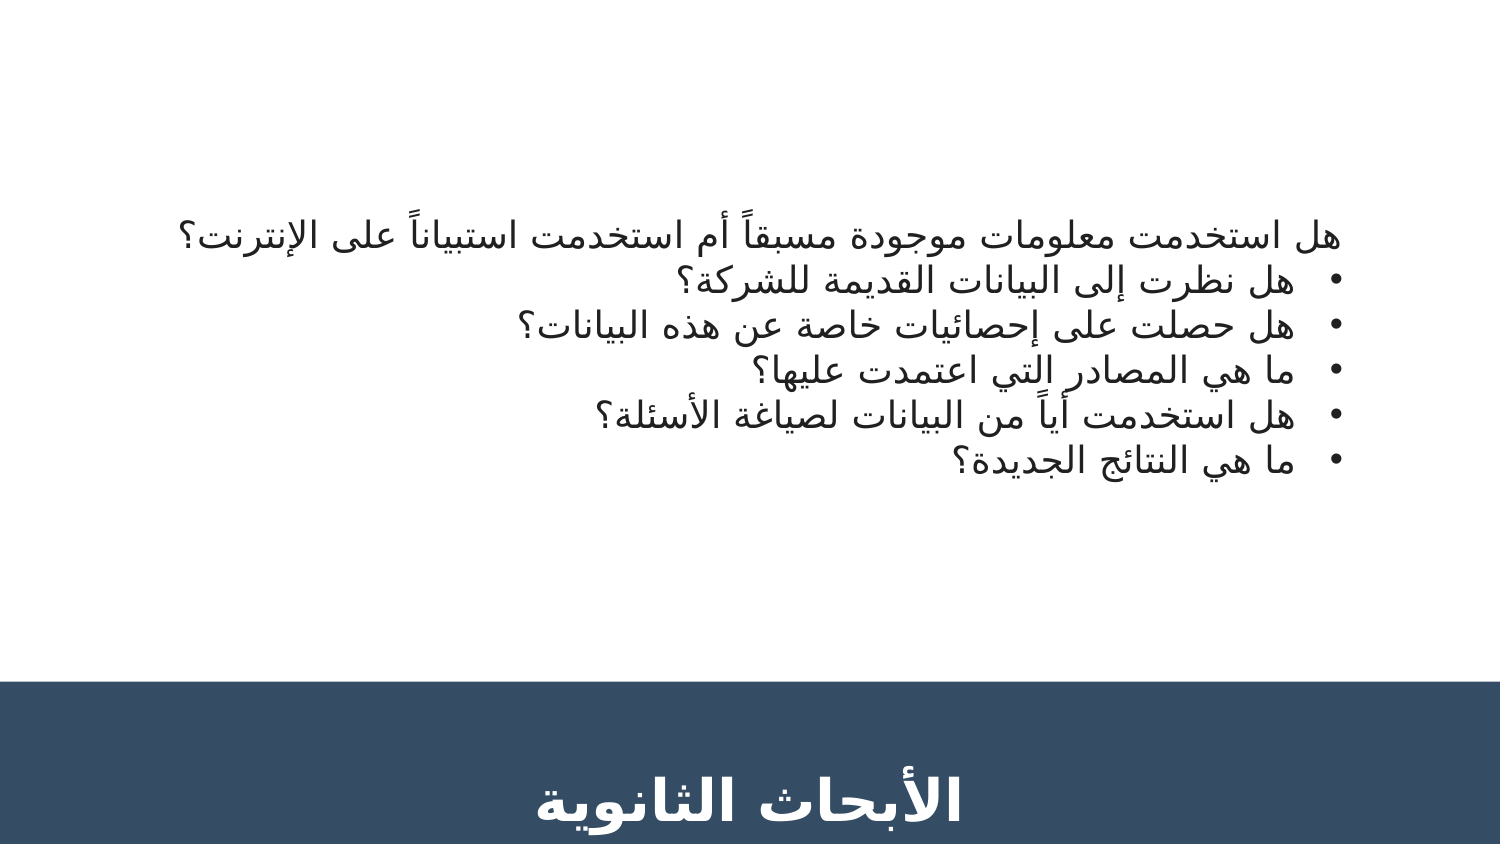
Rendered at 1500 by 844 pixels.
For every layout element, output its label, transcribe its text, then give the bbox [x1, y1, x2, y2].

text_box هل استخدمت معلومات موجودة مسبقاً أم استخدمت استبياناً على الإنترنت؟ هل نظرت إلى البيانات القديمة للشركة؟ هل حصلت على إحصائيات خاصة عن هذه البيانات؟ ما هي المصادر التي اعتمدت عليها؟ هل استخدمت أياً من البيانات لصياغة الأسئلة؟ ما هي النتائج الجديدة؟ [161, 203, 1358, 489]
list الأبحاث الثانوية [0, 681, 1500, 844]
